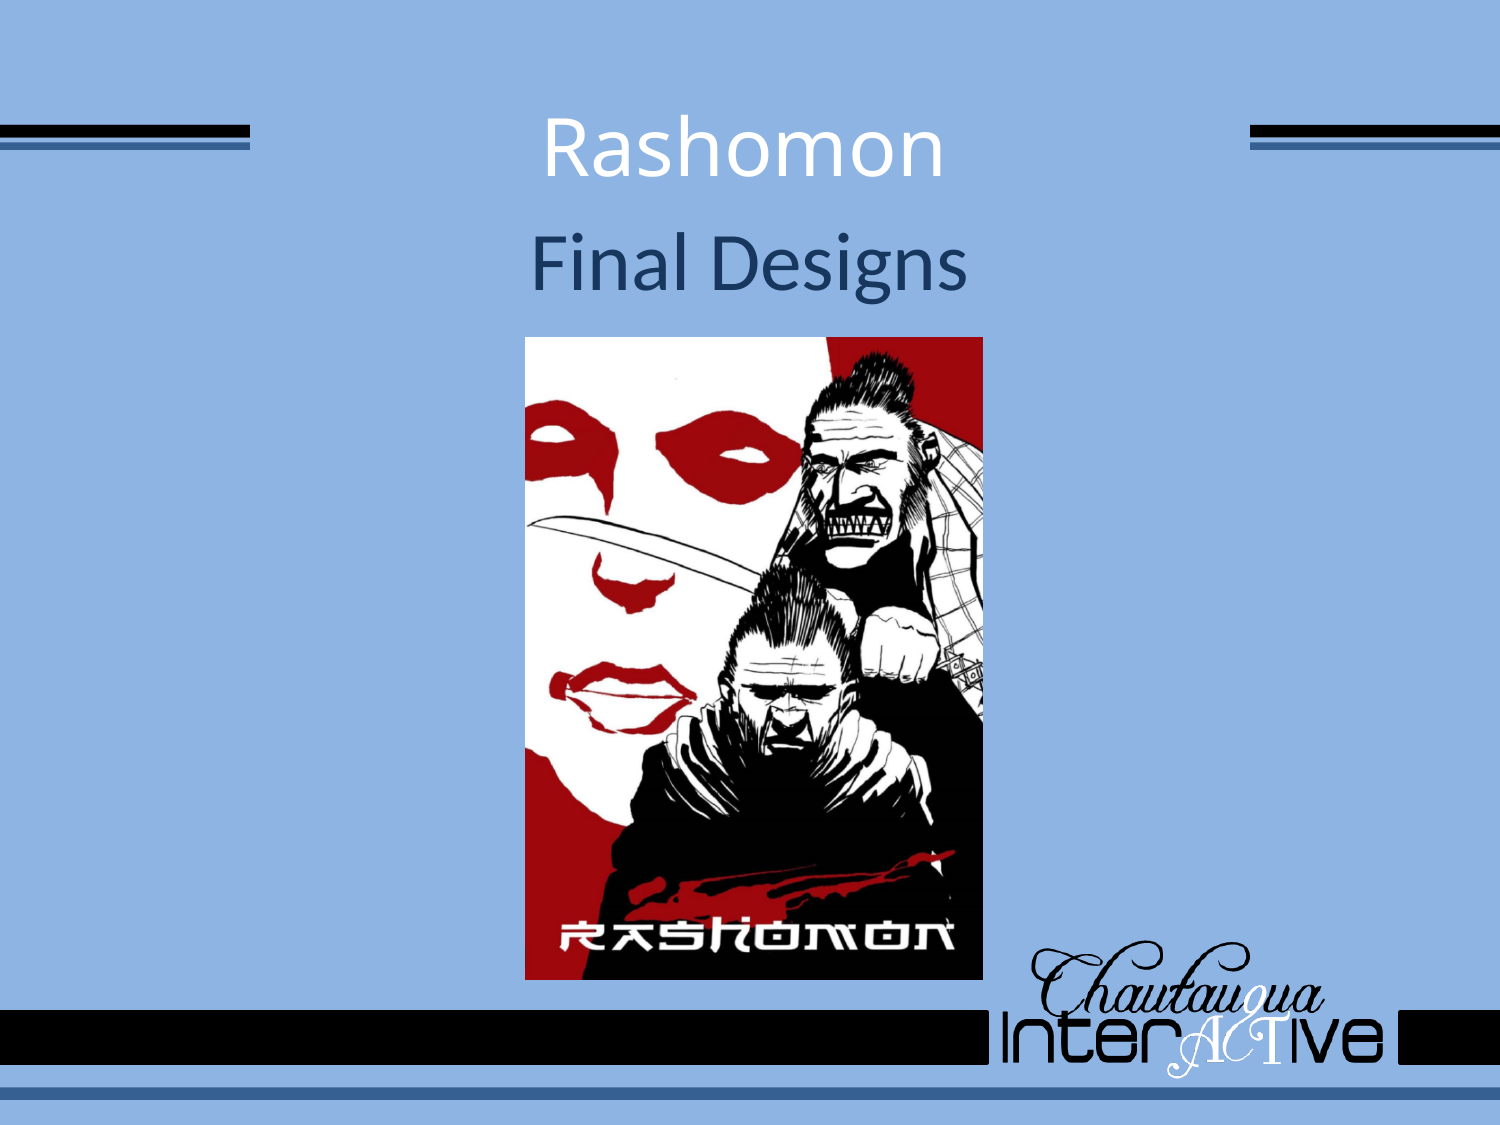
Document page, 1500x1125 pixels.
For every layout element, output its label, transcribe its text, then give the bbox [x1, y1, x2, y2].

title Rashomon [287, 87, 1200, 200]
picture [999, 940, 1383, 1087]
picture [524, 337, 983, 980]
list Final Designs [75, 200, 1425, 300]
